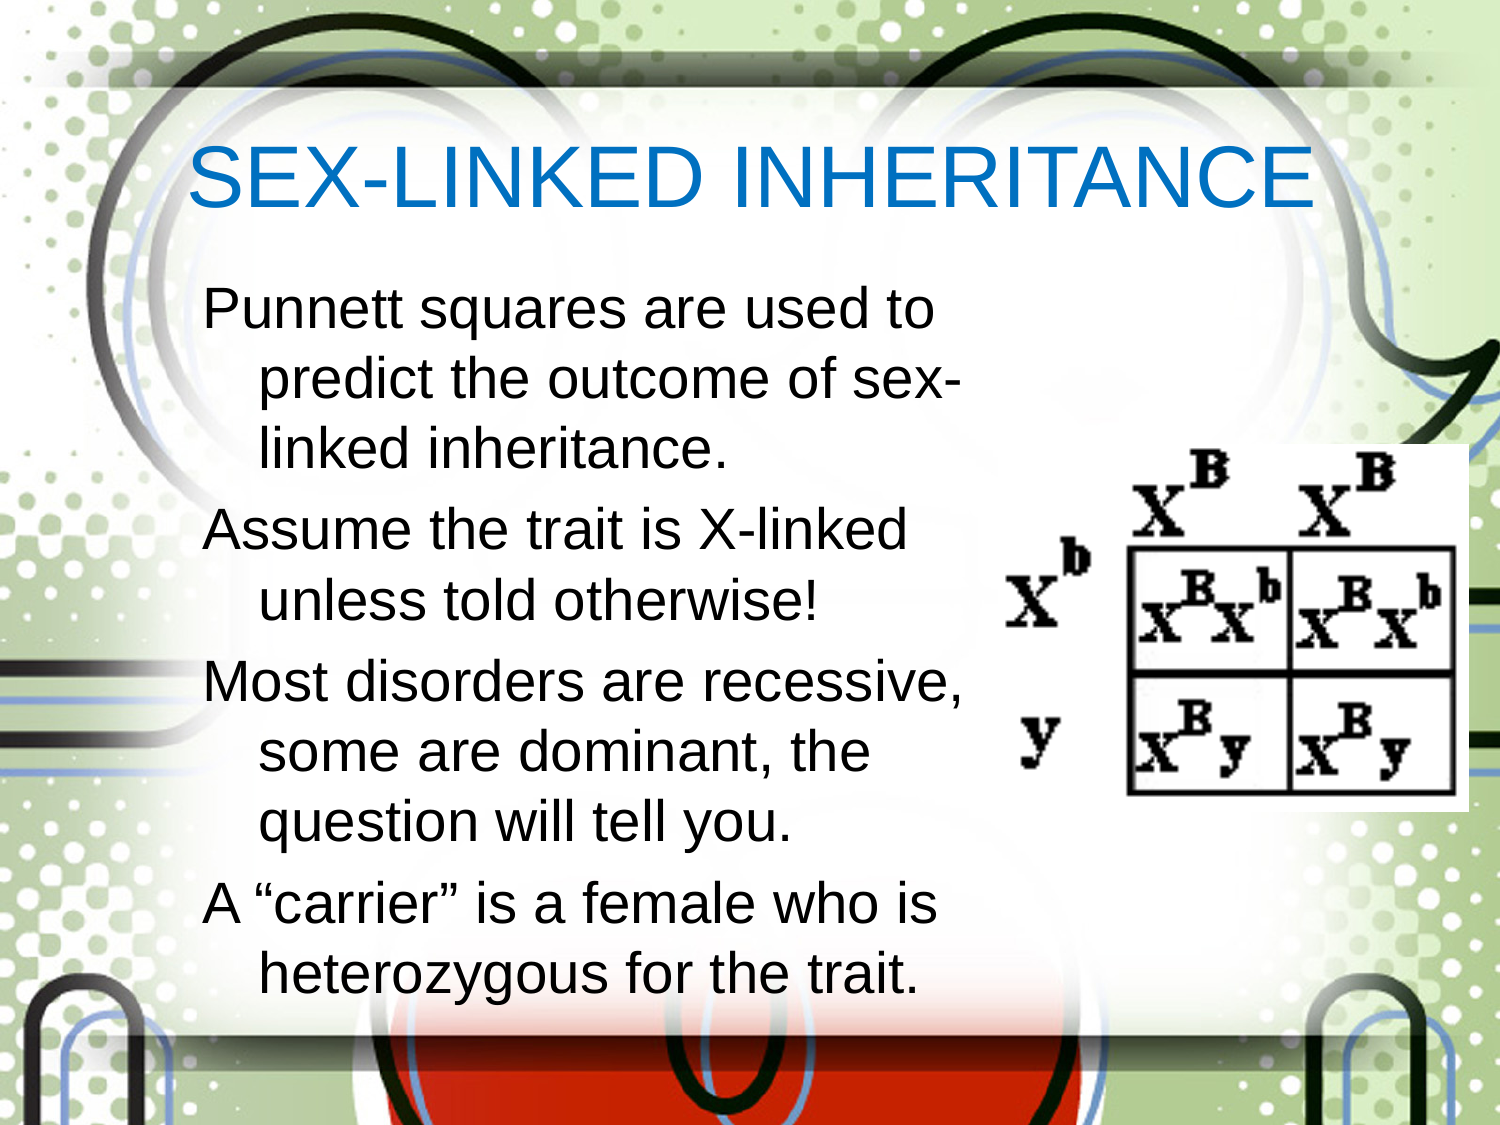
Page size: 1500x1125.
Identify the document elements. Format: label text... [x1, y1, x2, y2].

title SEX-LINKED INHERITANCE [151, 112, 1353, 263]
picture [0, 0, 1500, 1125]
list Punnett squares are used to predict the outcome of sex-linked inheritance. Assume the trait is X-linked unless told otherwise! Most disorders are recessive, some are dominant, the question will tell you. A “carrier” is a female who is heterozygous for the trait. [187, 262, 1093, 1005]
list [997, 444, 1469, 813]
